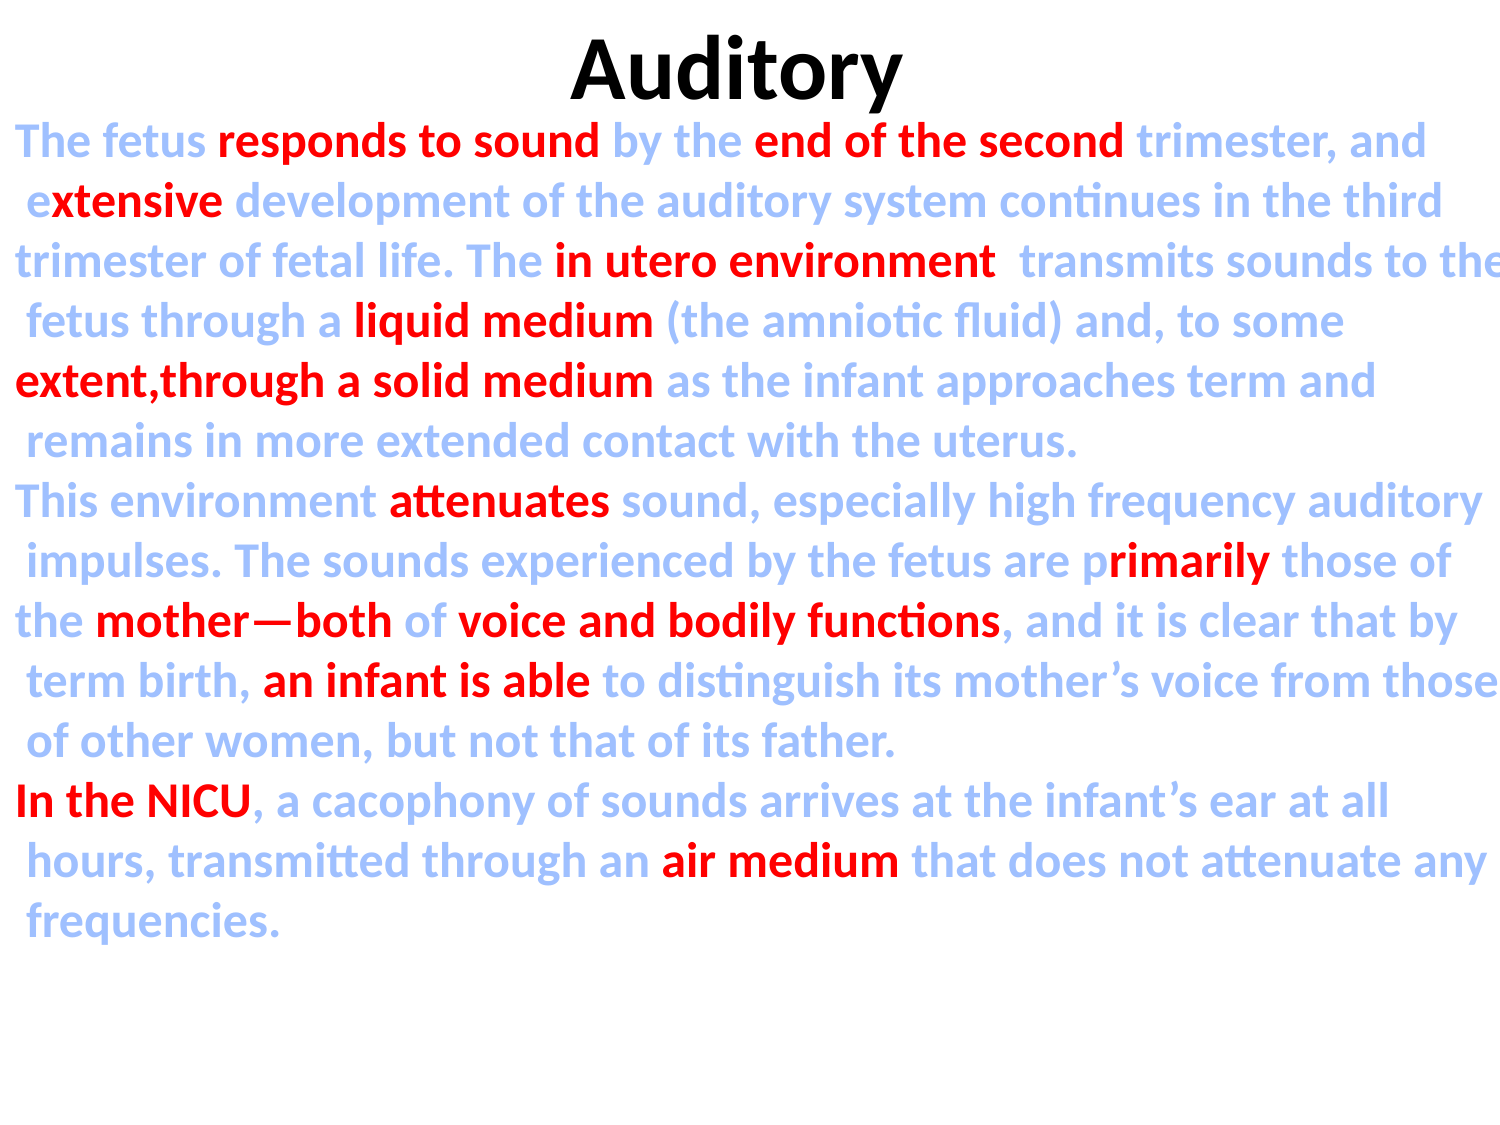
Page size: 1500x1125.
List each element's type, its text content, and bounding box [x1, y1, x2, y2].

text_box The fetus responds to sound by the end of the second trimester, and extensive development of the auditory system continues in the third trimester of fetal life. The in utero environment transmits sounds to the fetus through a liquid medium (the amniotic fluid) and, to some extent,through a solid medium as the infant approaches term and remains in more extended contact with the uterus. This environment attenuates sound, especially high frequency auditory impulses. The sounds experienced by the fetus are primarily those of the mother—both of voice and bodily functions, and it is clear that by term birth, an infant is able to distinguish its mother’s voice from those of other women, but not that of its father. In the NICU, a cacophony of sounds arrives at the infant’s ear at all hours, transmitted through an air medium that does not attenuate any frequencies. [0, 99, 1500, 955]
title Auditory [75, 0, 1400, 99]
